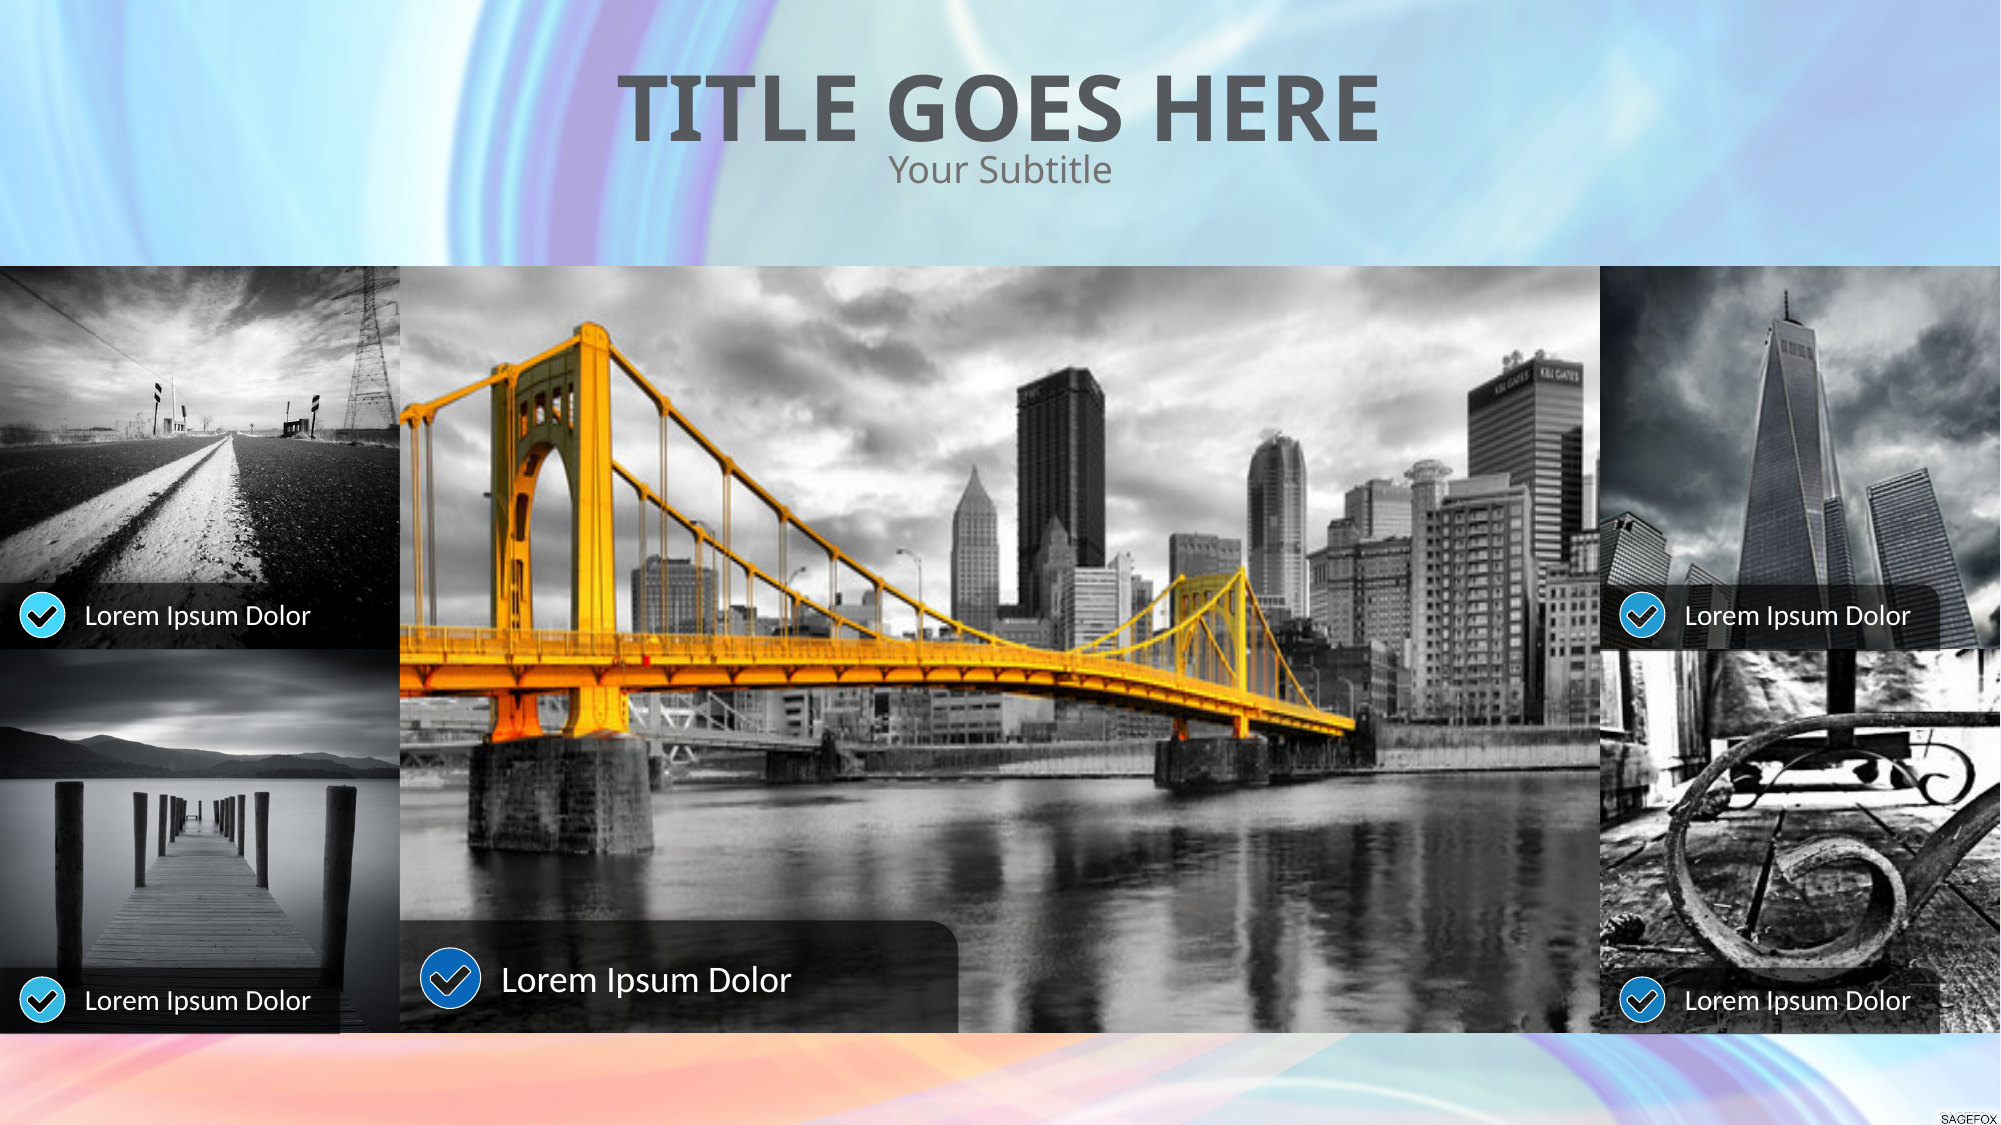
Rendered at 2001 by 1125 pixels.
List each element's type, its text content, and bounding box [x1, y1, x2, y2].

text_box Lorem Ipsum Dolor [1684, 596, 1940, 632]
text_box [420, 947, 481, 1009]
text_box [399, 265, 1601, 1034]
text_box Lorem Ipsum Dolor [1684, 981, 1940, 1017]
text_box Lorem Ipsum Dolor [84, 596, 340, 632]
text_box [0, 265, 399, 648]
text_box [0, 581, 341, 651]
text_box [19, 592, 65, 638]
text_box [1598, 583, 1941, 653]
text_box [1598, 966, 1941, 1036]
text_box [1601, 648, 2000, 1034]
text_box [548, 42, 1452, 199]
text_box [1619, 976, 1665, 1023]
text_box Lorem Ipsum Dolor [84, 981, 340, 1017]
text_box [0, 648, 399, 1034]
text_box [1601, 265, 2000, 648]
text_box Lorem Ipsum Dolor [501, 955, 864, 1001]
text_box [19, 976, 65, 1023]
text_box [398, 919, 960, 1034]
text_box [1619, 592, 1665, 638]
text_box [0, 966, 341, 1036]
picture [1938, 1114, 1999, 1125]
